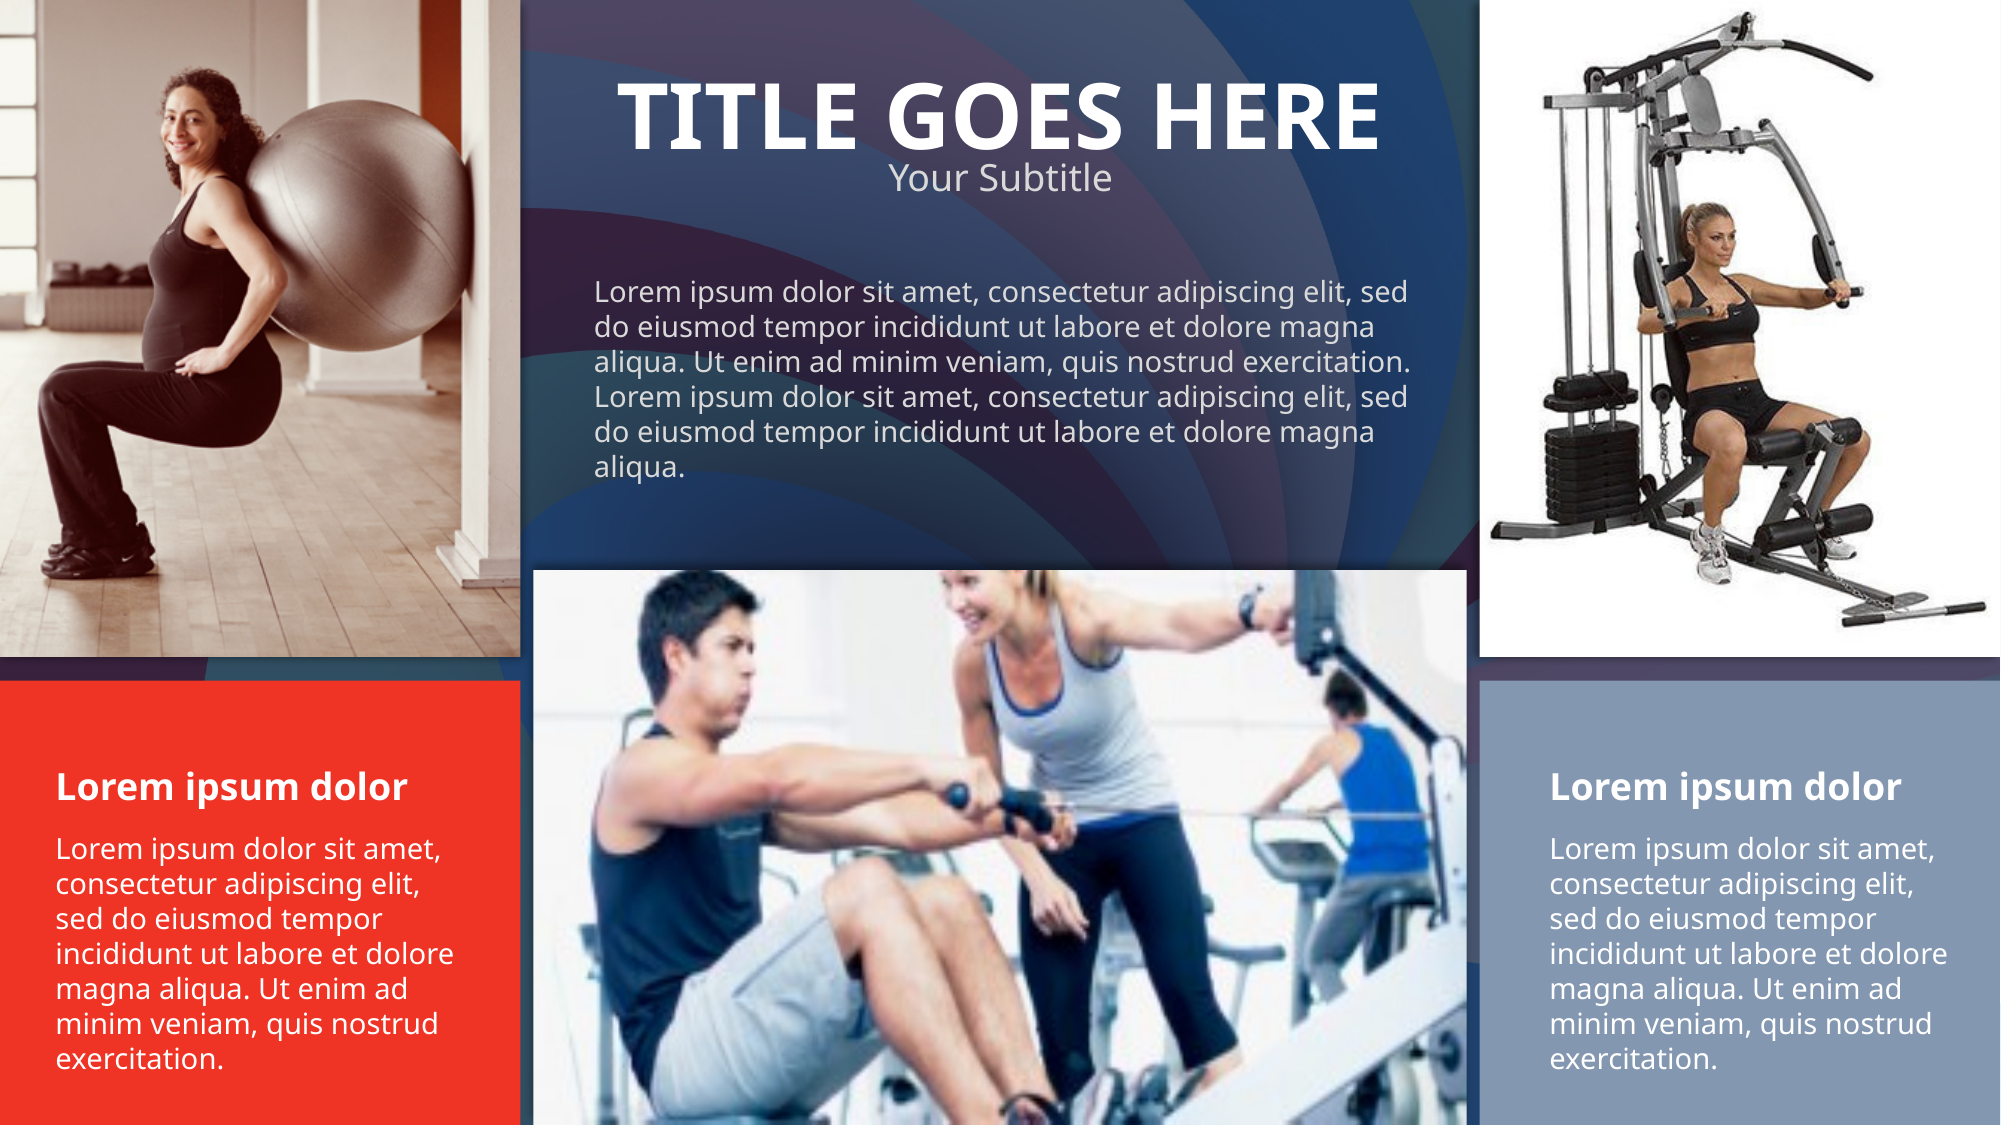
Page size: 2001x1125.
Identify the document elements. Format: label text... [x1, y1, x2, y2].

text_box [0, 0, 521, 657]
text_box [0, 680, 521, 1125]
text_box [532, 570, 1468, 1125]
text_box [1479, 0, 2000, 657]
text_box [40, 755, 480, 1051]
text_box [548, 50, 1452, 207]
text_box Lorem ipsum dolor sit amet, consectetur adipiscing elit, sed do eiusmod tempor incididunt ut labore et dolore magna aliqua. Ut enim ad minim veniam, quis nostrud exercitation. Lorem ipsum dolor sit amet, consectetur adipiscing elit, sed do eiusmod tempor incididunt ut labore et dolore magna aliqua. [579, 266, 1466, 491]
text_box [1534, 755, 1974, 1051]
text_box [1479, 680, 2000, 1125]
